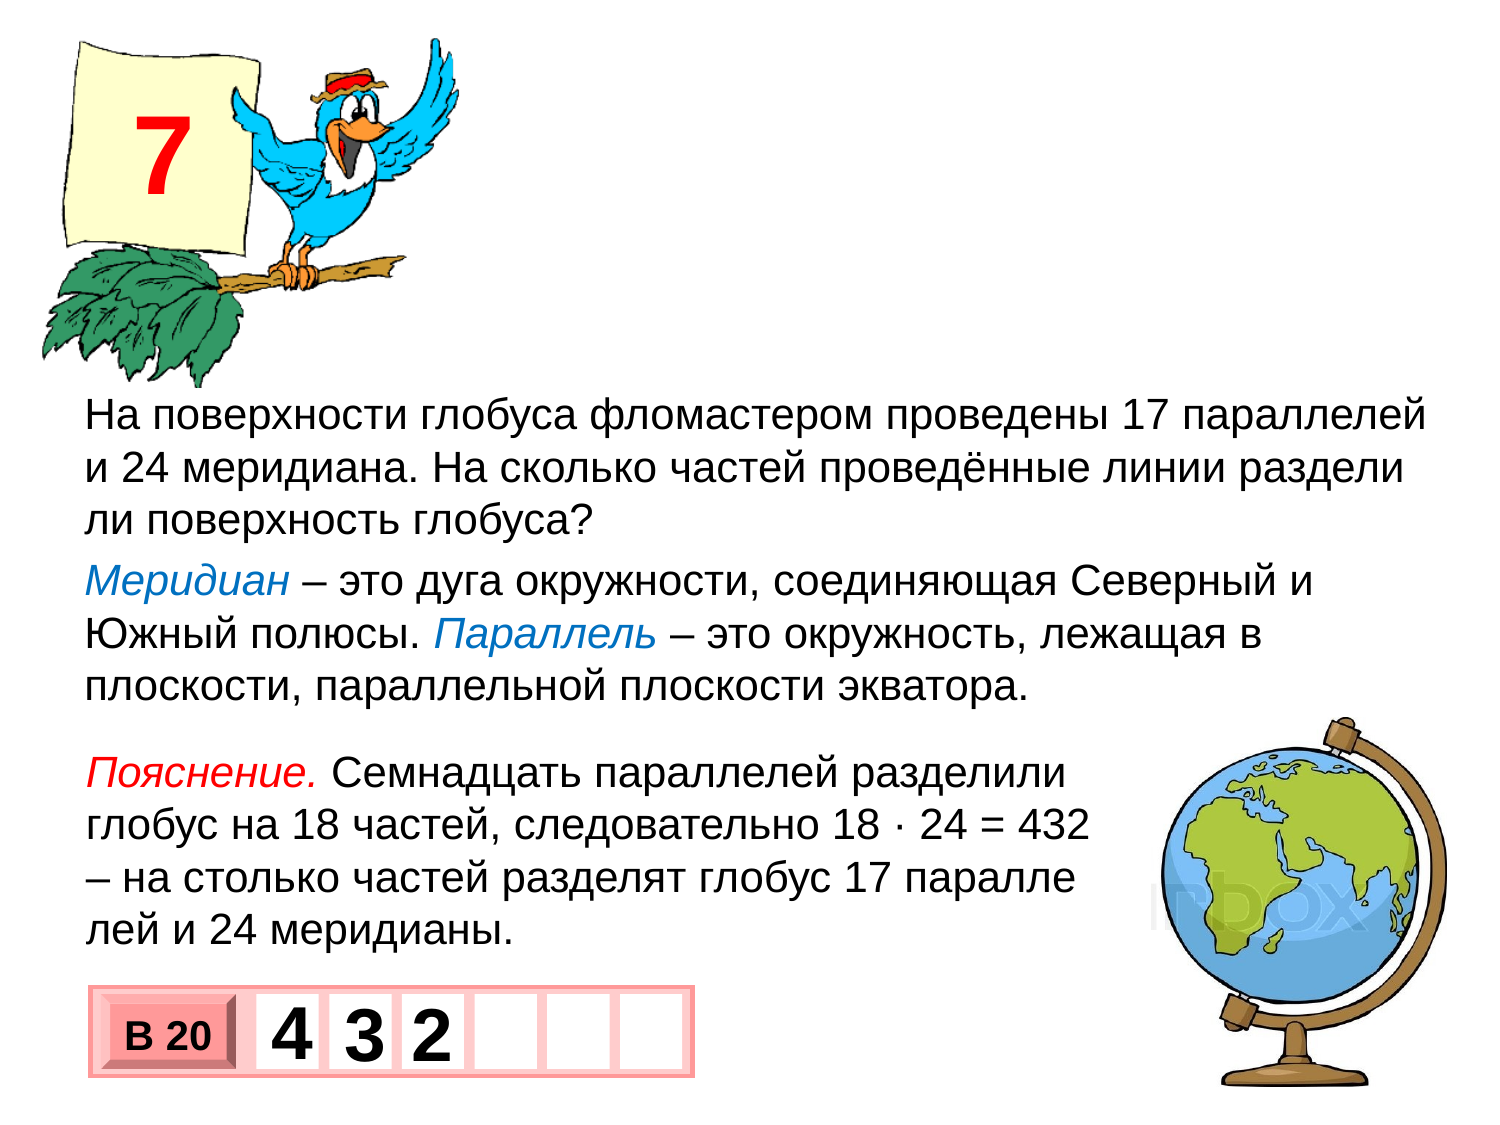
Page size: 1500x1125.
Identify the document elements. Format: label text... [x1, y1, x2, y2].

picture [1151, 717, 1448, 1087]
text_box Пояснение. Семнадцать па­рал­ле­лей разделили гло­бус на 18 частей, сле­до­ва­тель­но 18 · 24 = 432 – на столь­ко частей раз­де­лят глобус 17 па­рал­ле­лей и 24 меридианы. [70, 736, 1140, 961]
list На по­верх­но­сти глобуса фло­ма­сте­ром проведены 17 па­рал­ле­лей и 24 меридиана. На сколь­ко частей проведённые линии раз­де­ли­ли поверхность глобуса? Меридиан – это дуга окружности, со­еди­ня­ю­щая Северный и Южный полюсы. Па­рал­лель – это окружность, ле­жа­щая в плоскости, па­рал­лель­ной плоскости экватора. [69, 378, 1449, 753]
picture [39, 30, 465, 388]
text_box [90, 976, 693, 1083]
